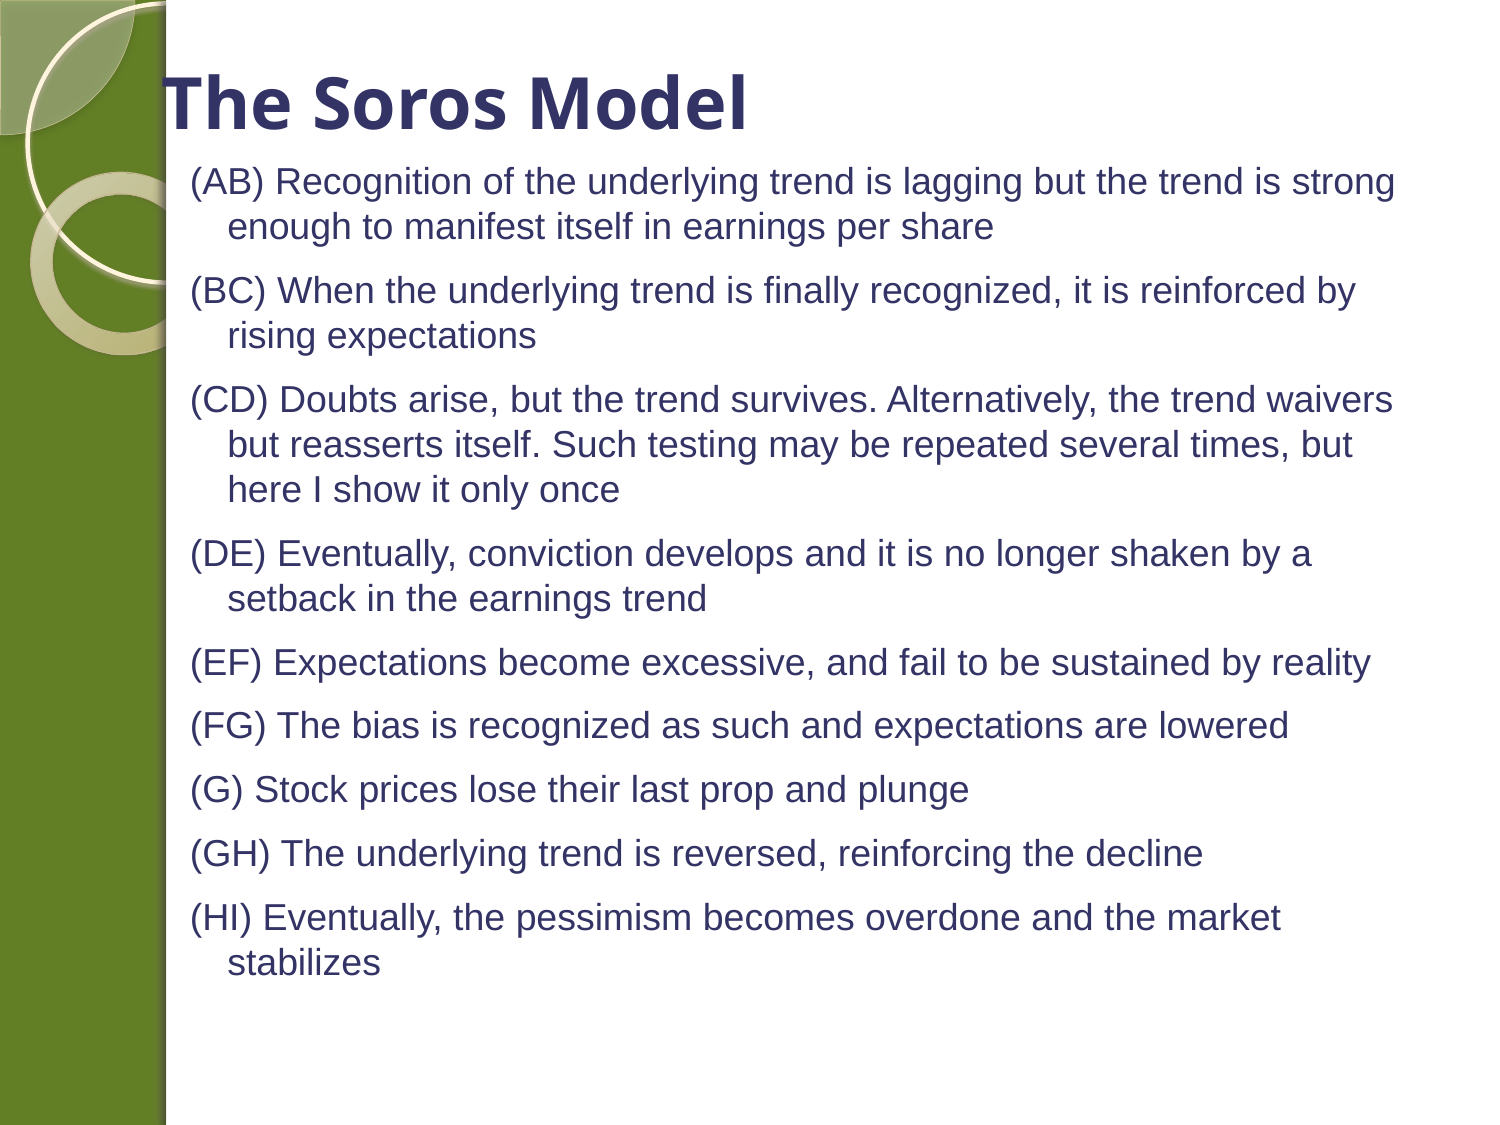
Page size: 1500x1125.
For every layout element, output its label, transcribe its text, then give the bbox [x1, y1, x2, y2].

text_box (AB) Recognition of the underlying trend is lagging but the trend is strong enough to manifest itself in earnings per share (BC) When the underlying trend is finally recognized, it is reinforced by rising expectations (CD) Doubts arise, but the trend survives. Alternatively, the trend waivers but reasserts itself. Such testing may be repeated several times, but here I show it only once (DE) Eventually, conviction develops and it is no longer shaken by a setback in the earnings trend (EF) Expectations become excessive, and fail to be sustained by reality (FG) The bias is recognized as such and expectations are lowered (G) Stock prices lose their last prop and plunge (GH) The underlying trend is reversed, reinforcing the decline (HI) Eventually, the pessimism becomes overdone and the market stabilizes [174, 149, 1448, 1125]
title The Soros Model [147, 50, 1423, 152]
